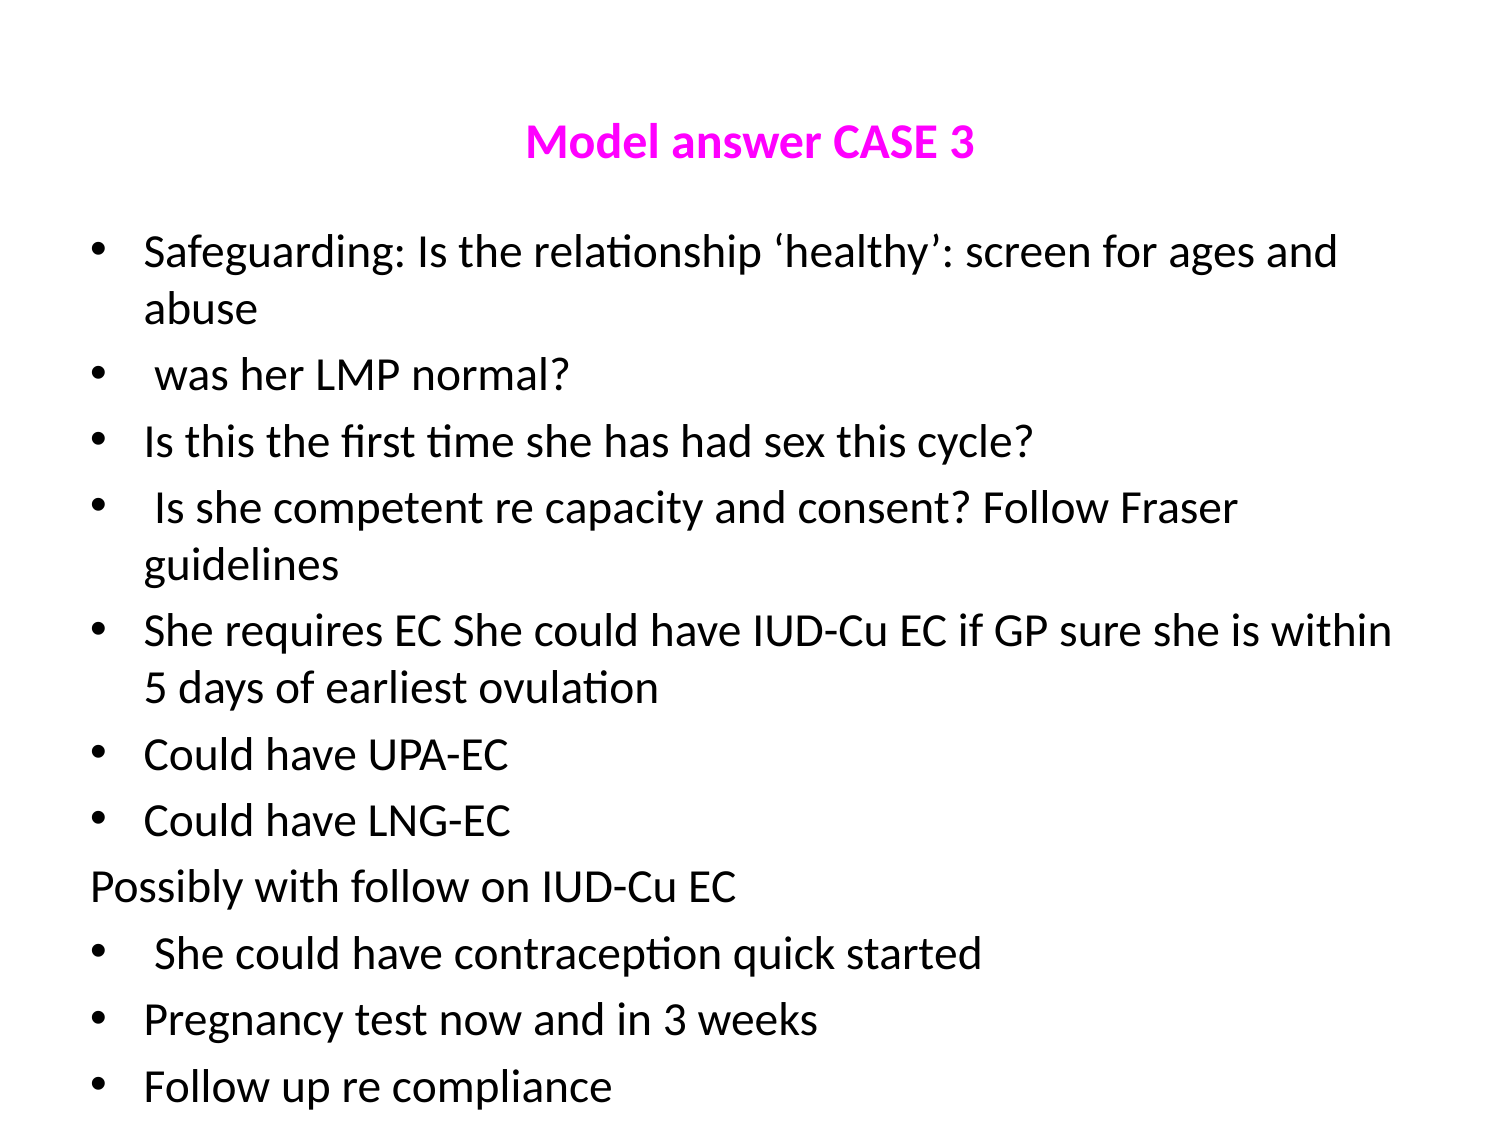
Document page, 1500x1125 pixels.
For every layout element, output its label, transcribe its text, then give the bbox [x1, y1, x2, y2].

list Safeguarding: Is the relationship ‘healthy’: screen for ages and abuse was her LMP normal? Is this the first time she has had sex this cycle? Is she competent re capacity and consent? Follow Fraser guidelines She requires EC She could have IUD-Cu EC if GP sure she is within 5 days of earliest ovulation Could have UPA-EC Could have LNG-EC Possibly with follow on IUD-Cu EC She could have contraception quick started Pregnancy test now and in 3 weeks Follow up re compliance [75, 212, 1438, 1125]
title Model answer CASE 3 [75, 45, 1425, 212]
